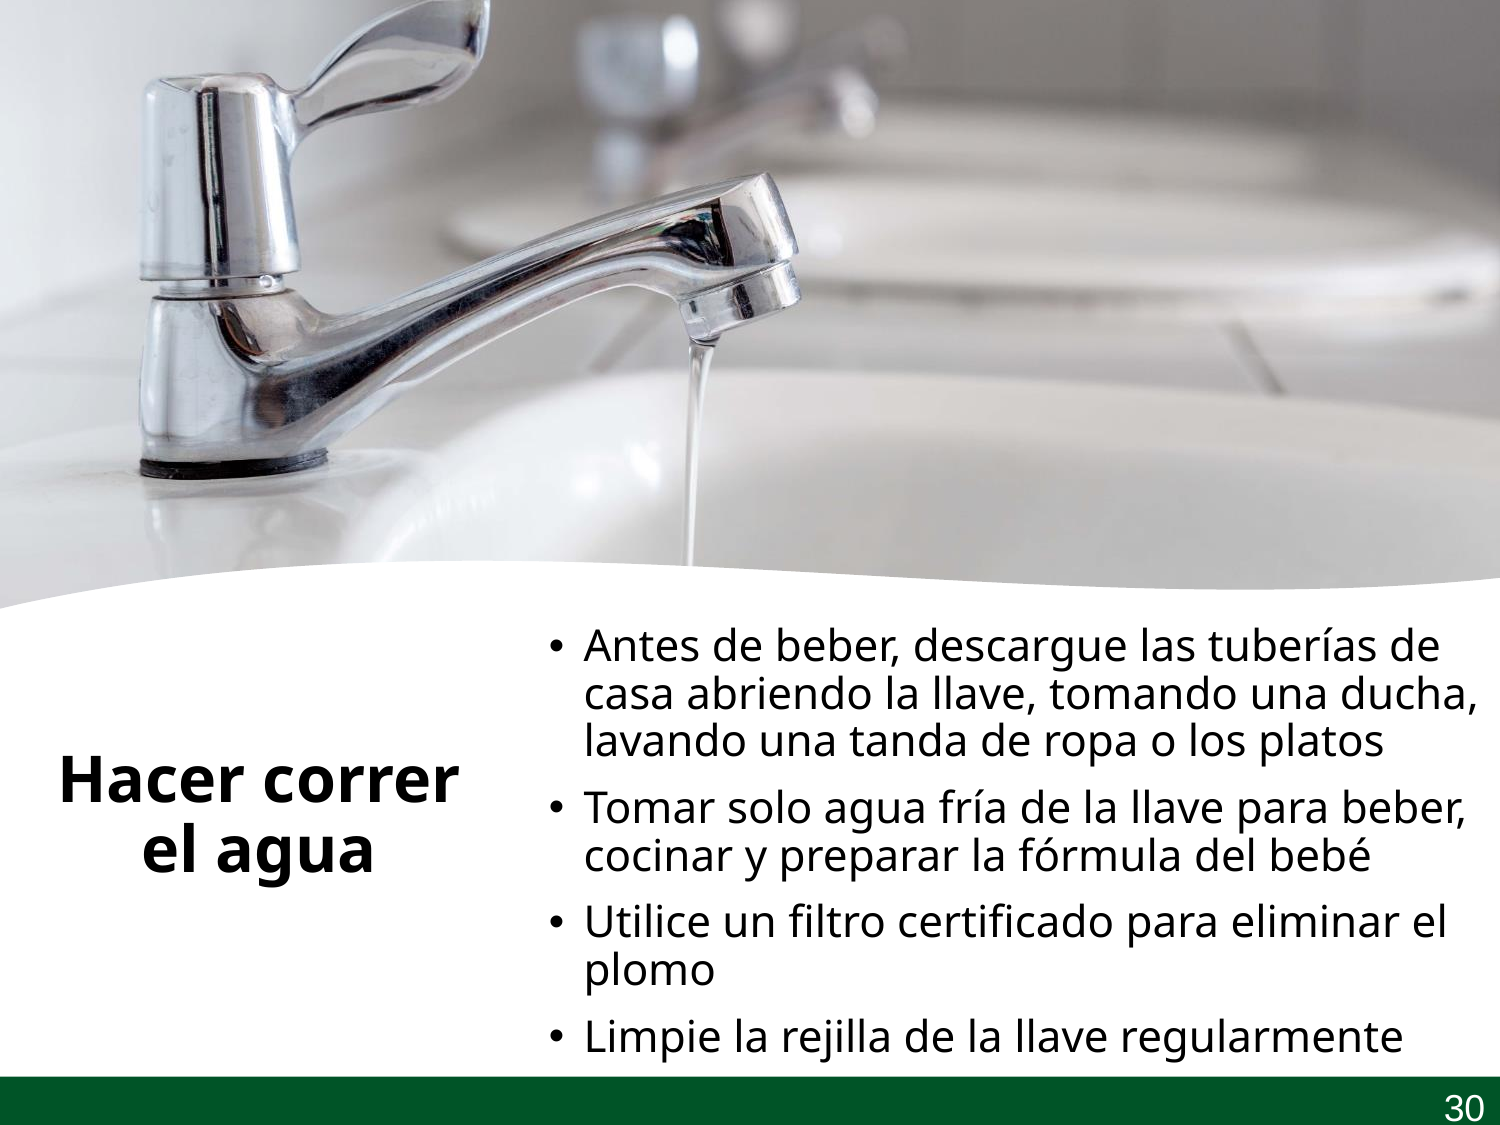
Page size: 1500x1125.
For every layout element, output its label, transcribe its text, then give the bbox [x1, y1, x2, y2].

title Hacer correr el agua [28, 615, 490, 1018]
list Antes de beber, descargue las tuberías de casa abriendo la llave, tomando una ducha, lavando una tanda de ropa o los platos Tomar solo agua fría de la llave para beber, cocinar y preparar la fórmula del bebé Utilice un filtro certificado para eliminar el plomo Limpie la rejilla de la llave regularmente [533, 609, 1500, 1077]
text_box 30 [1162, 1076, 1500, 1125]
picture [0, 0, 1500, 609]
